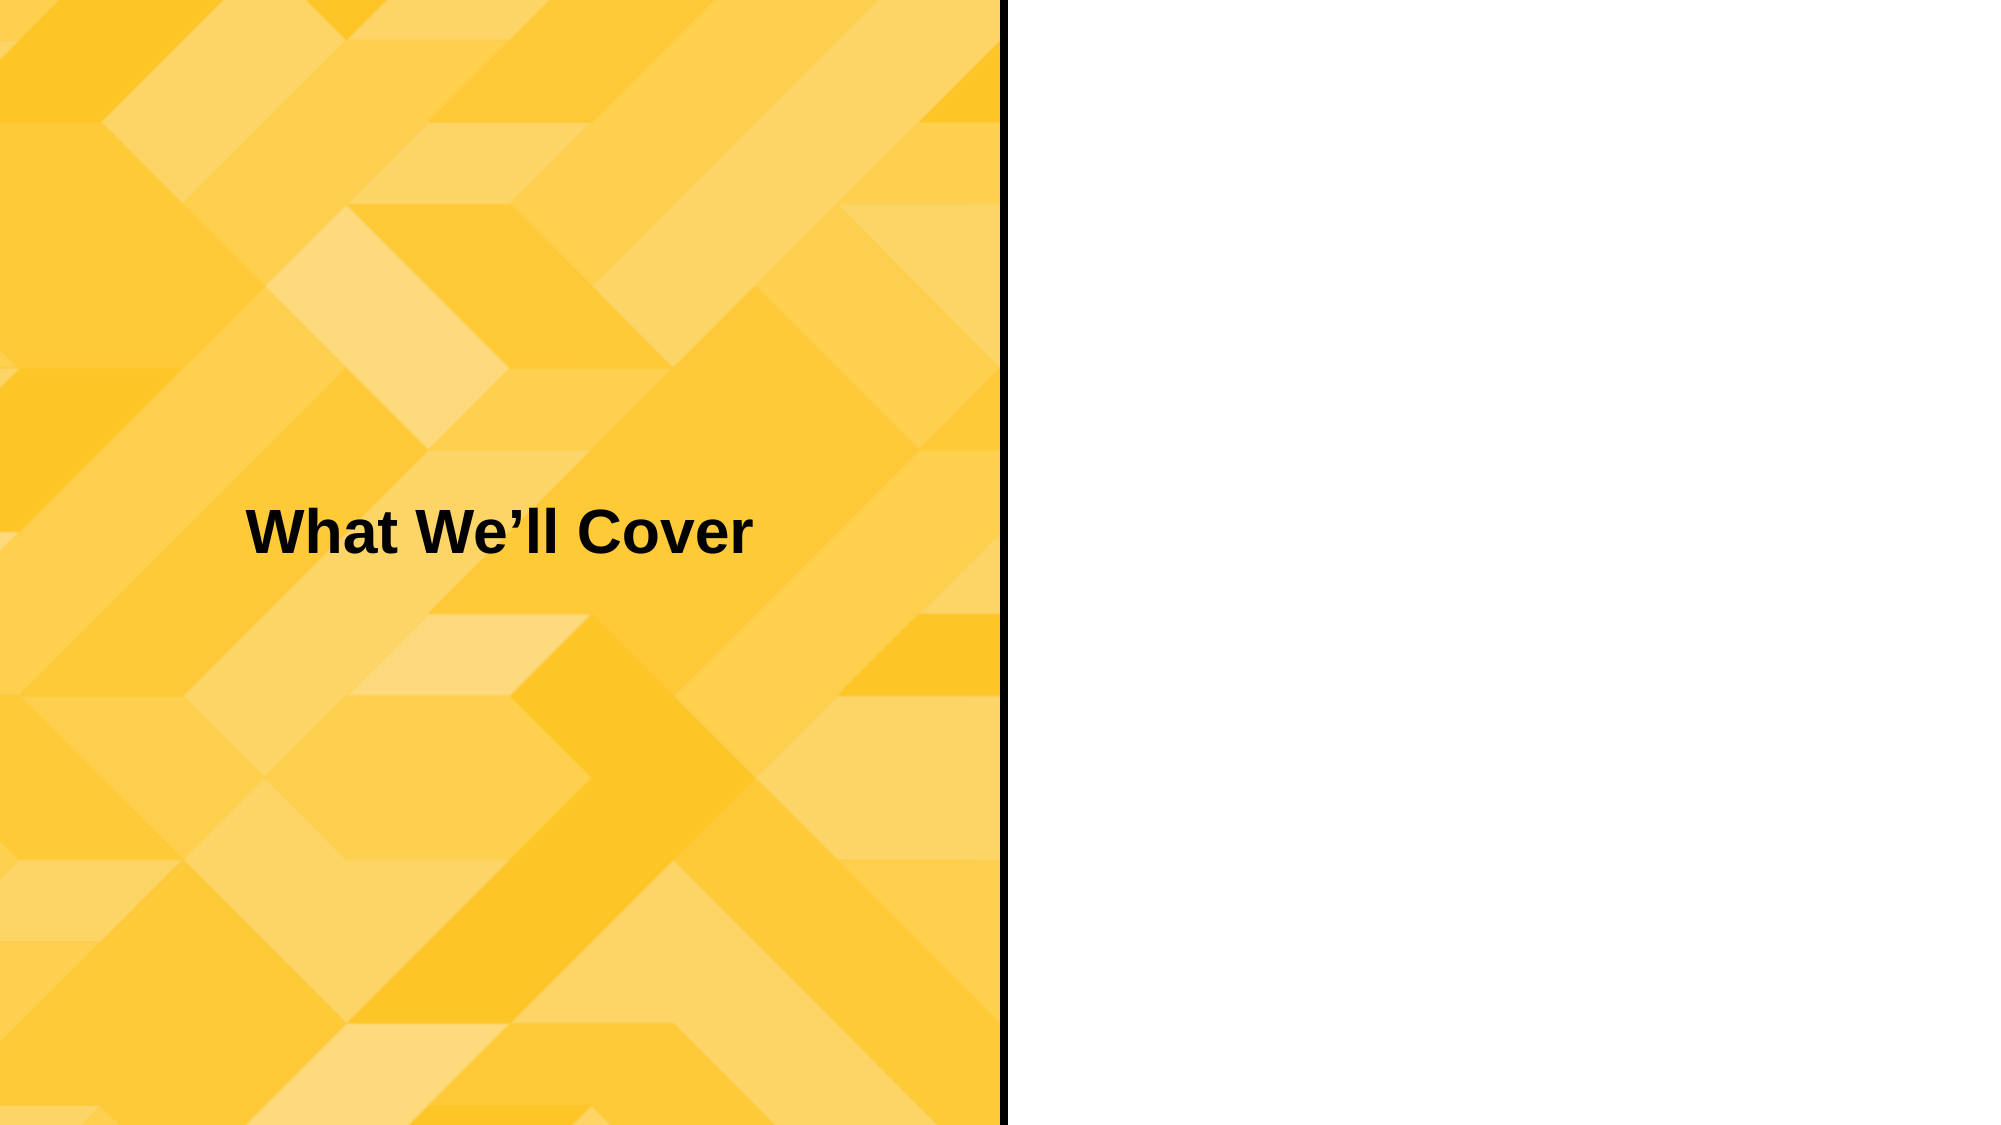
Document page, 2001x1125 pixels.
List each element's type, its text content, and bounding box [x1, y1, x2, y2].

title What We’ll Cover [0, 492, 1000, 711]
